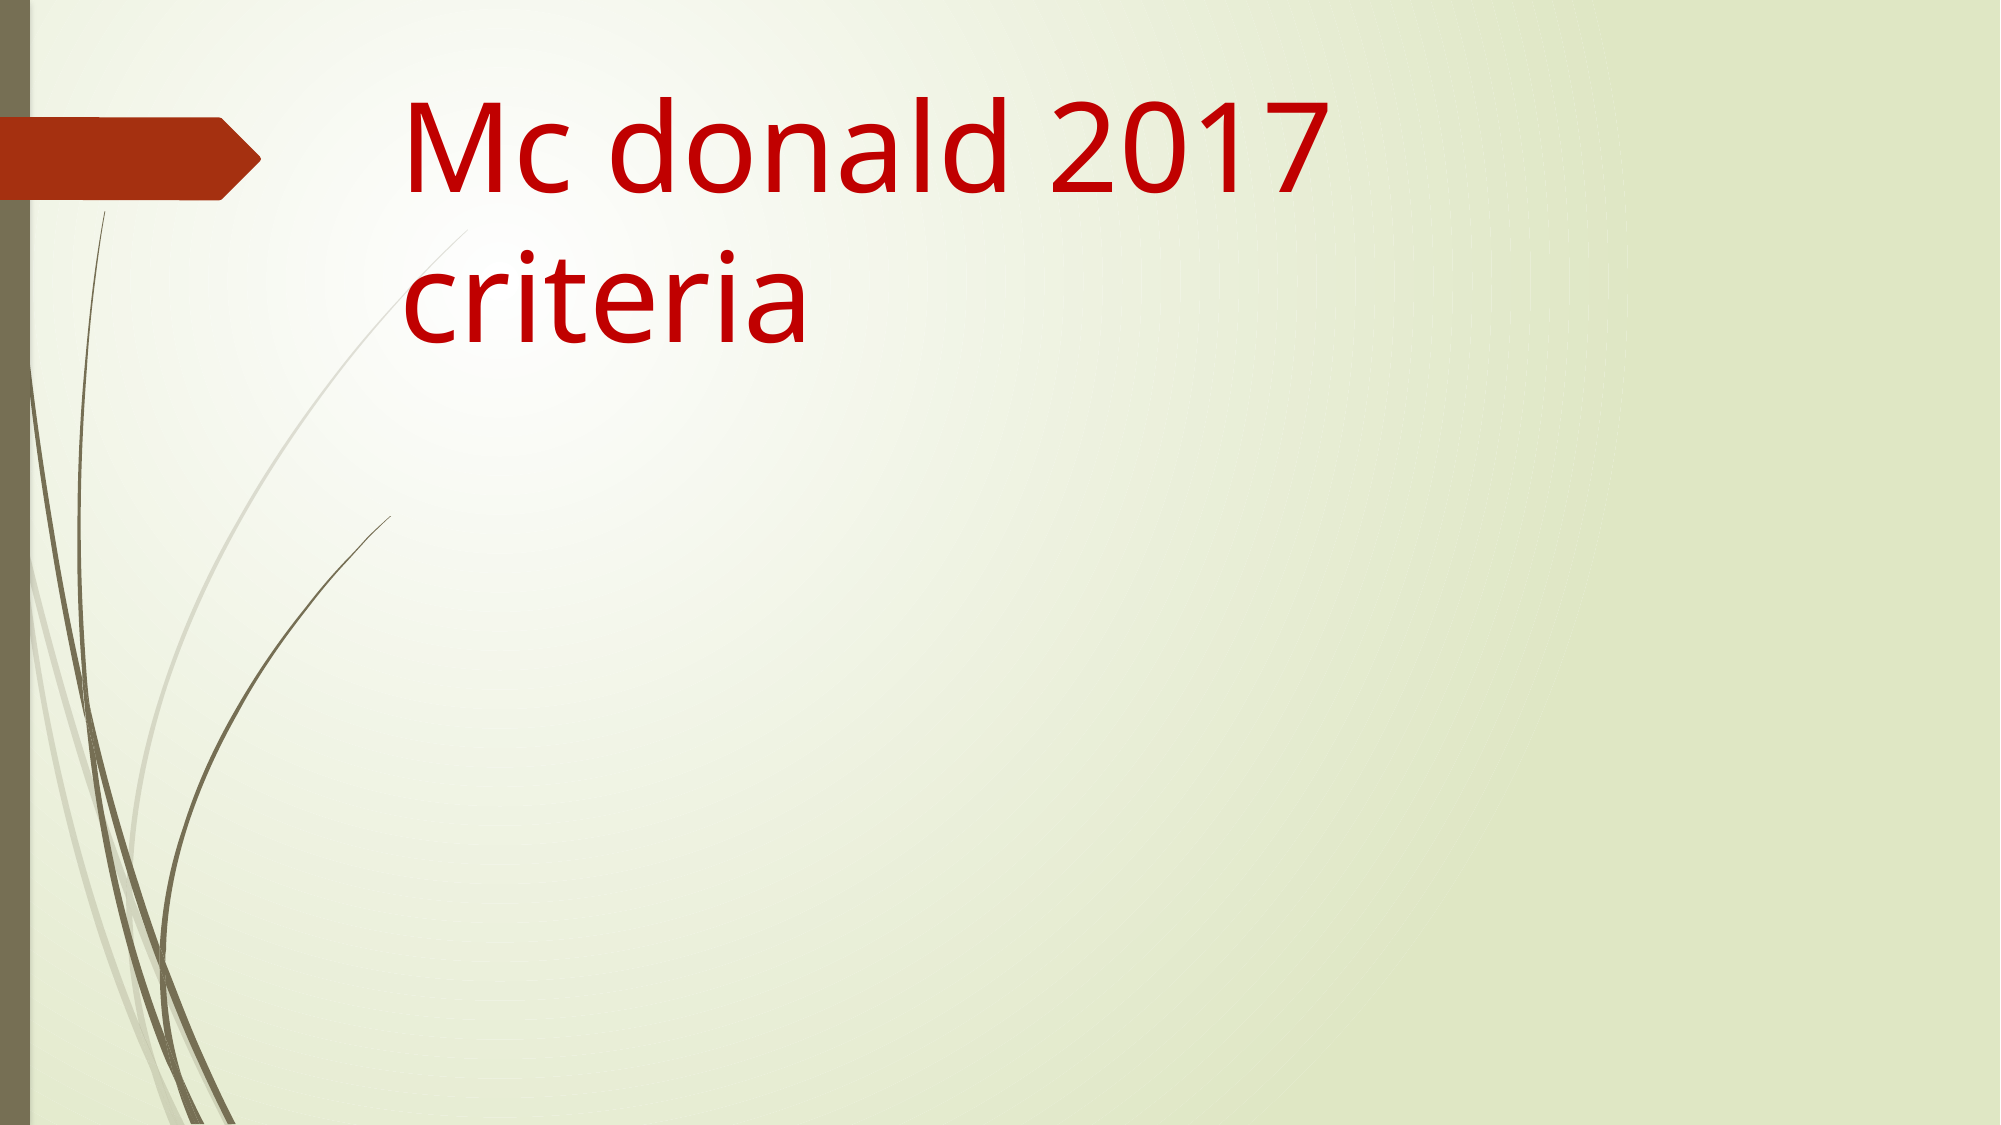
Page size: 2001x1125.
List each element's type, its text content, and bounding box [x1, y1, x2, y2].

title Mc donald 2017 criteria [384, 60, 1619, 763]
